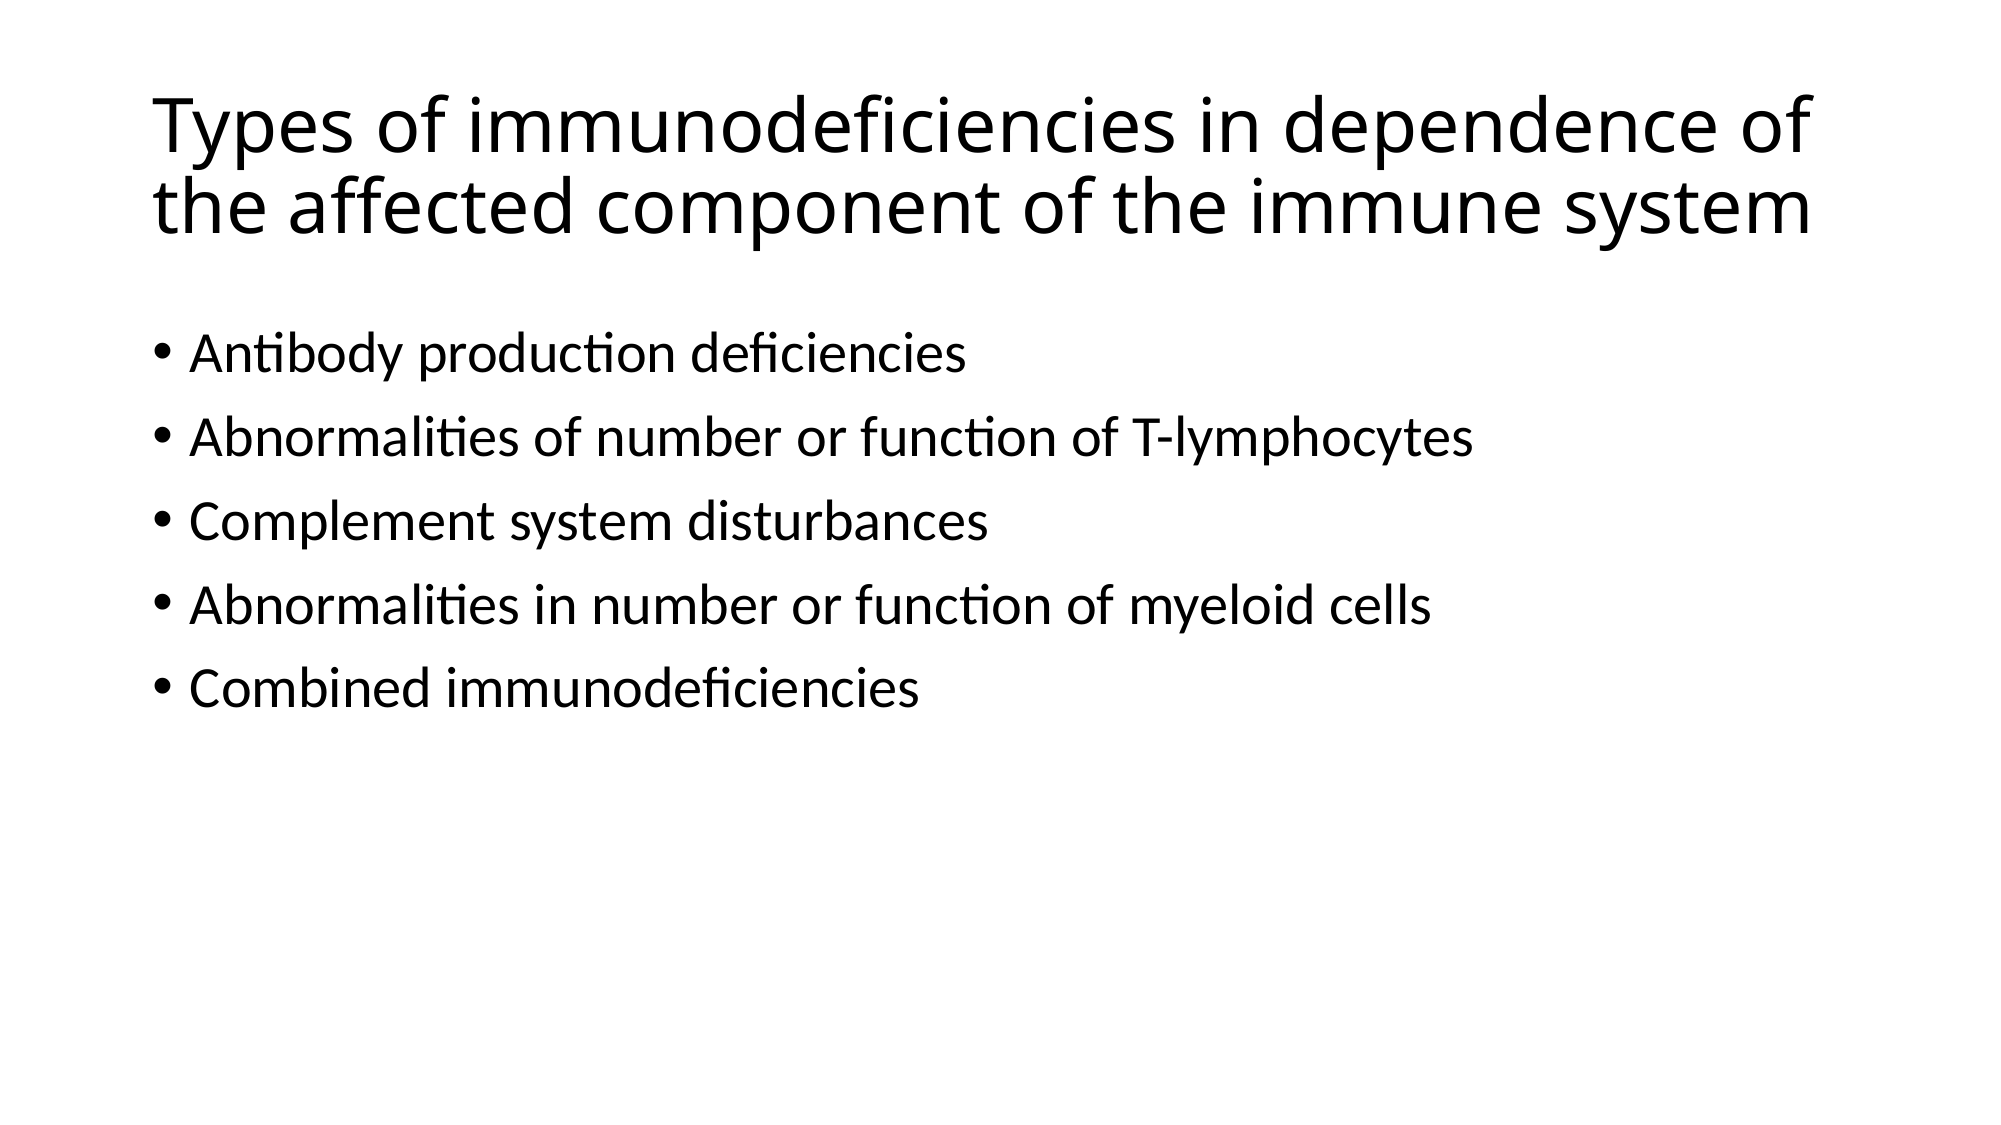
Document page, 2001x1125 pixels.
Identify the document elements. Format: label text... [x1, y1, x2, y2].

list Antibody production deficiencies Abnormalities of number or function of T-lymphocytes Complement system disturbances Abnormalities in number or function of myeloid cells Combined immunodeficiencies [137, 314, 1863, 1029]
title Types of immunodeficiencies in dependence of the affected component of the immune system [137, 59, 1863, 278]
